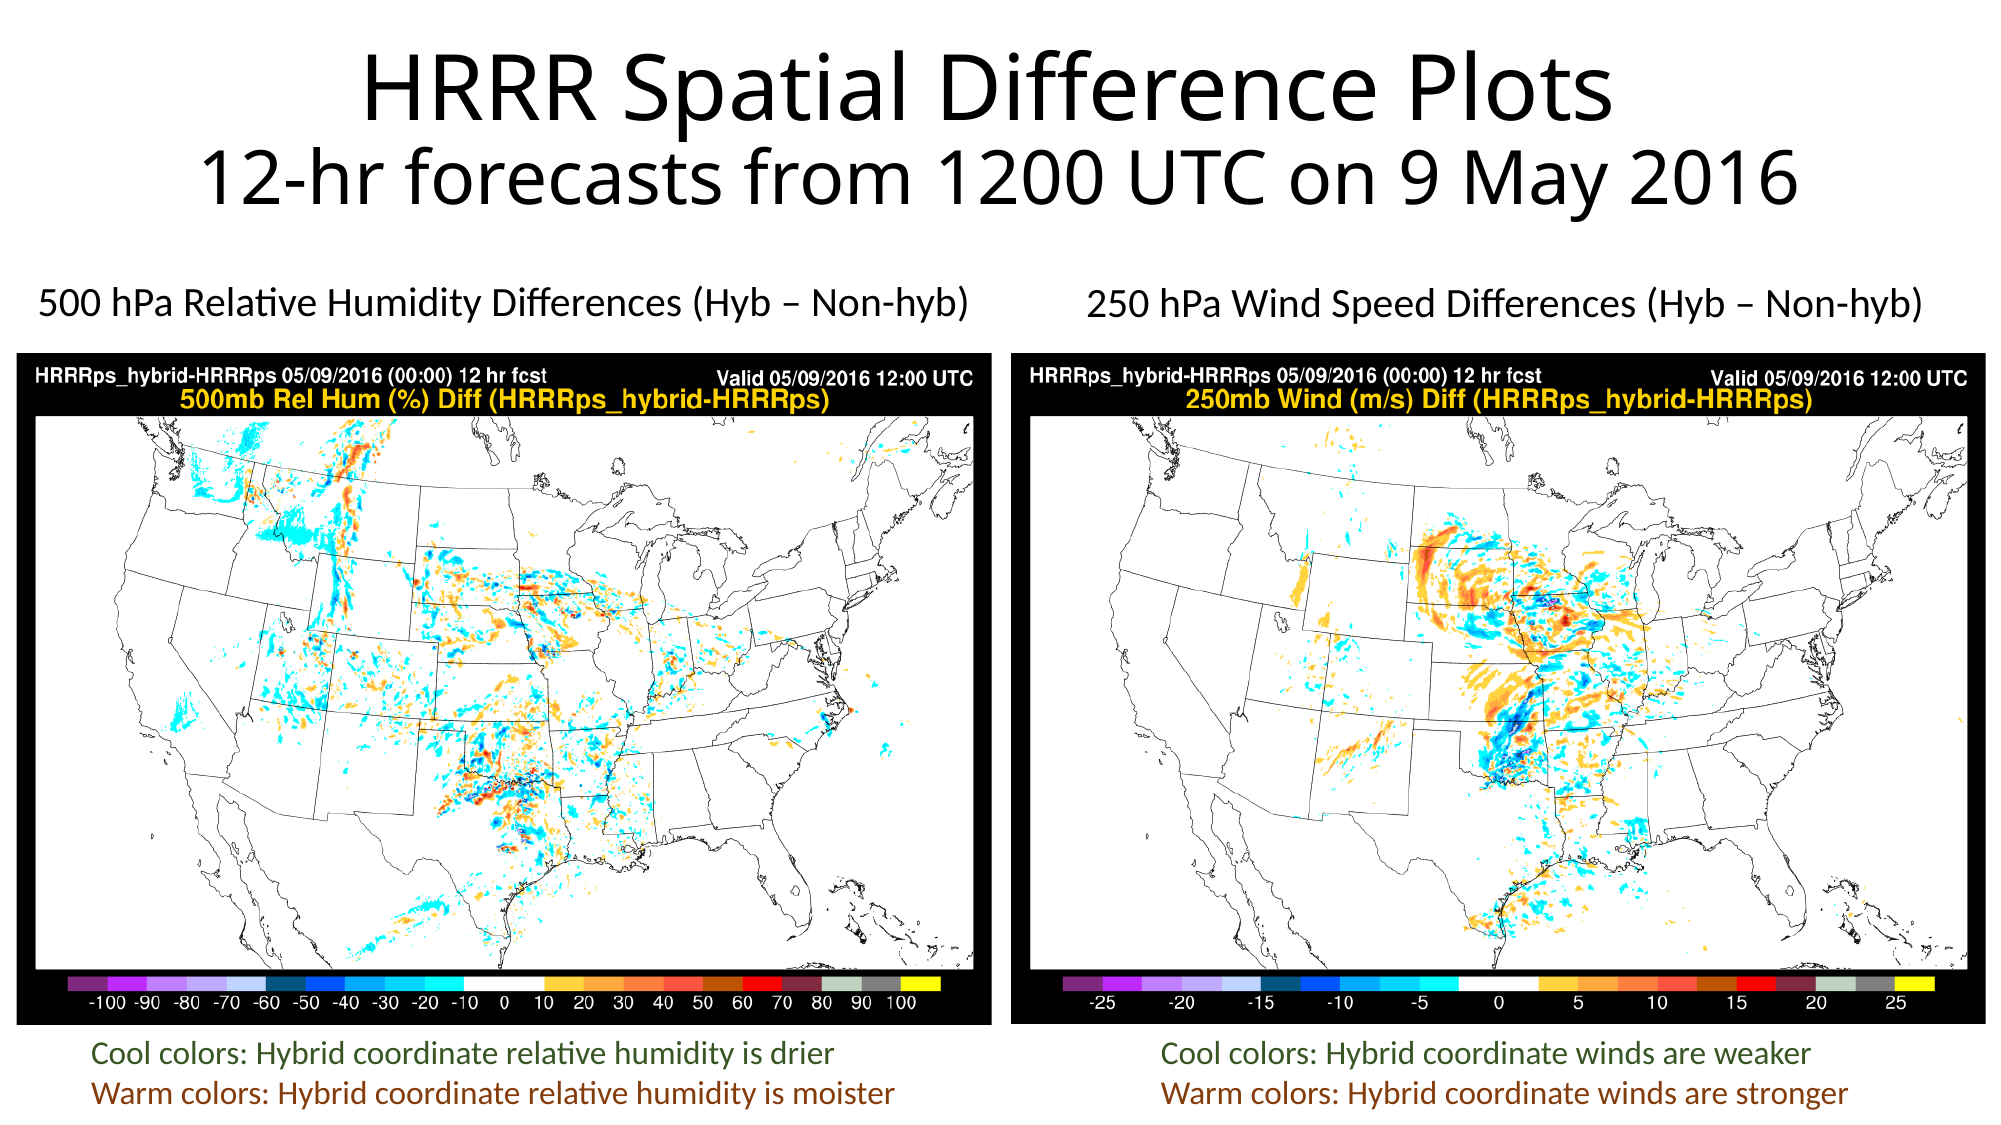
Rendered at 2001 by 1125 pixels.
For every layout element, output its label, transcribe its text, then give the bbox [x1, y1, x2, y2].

text_box 500 hPa Relative Humidity Differences (Hyb – Non-hyb) [22, 267, 986, 332]
picture [16, 353, 992, 1025]
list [1010, 353, 1986, 1024]
text_box 250 hPa Wind Speed Differences (Hyb – Non-hyb) [1071, 267, 1940, 333]
text_box Cool colors: Hybrid coordinate winds are weaker Warm colors: Hybrid coordinate winds are stronger [1146, 1024, 1865, 1119]
title HRRR Spatial Difference Plots 12-hr forecasts from 1200 UTC on 9 May 2016 [137, 22, 1863, 240]
text_box Cool colors: Hybrid coordinate relative humidity is drier Warm colors: Hybrid coordinate relative humidity is moister [76, 1024, 912, 1119]
